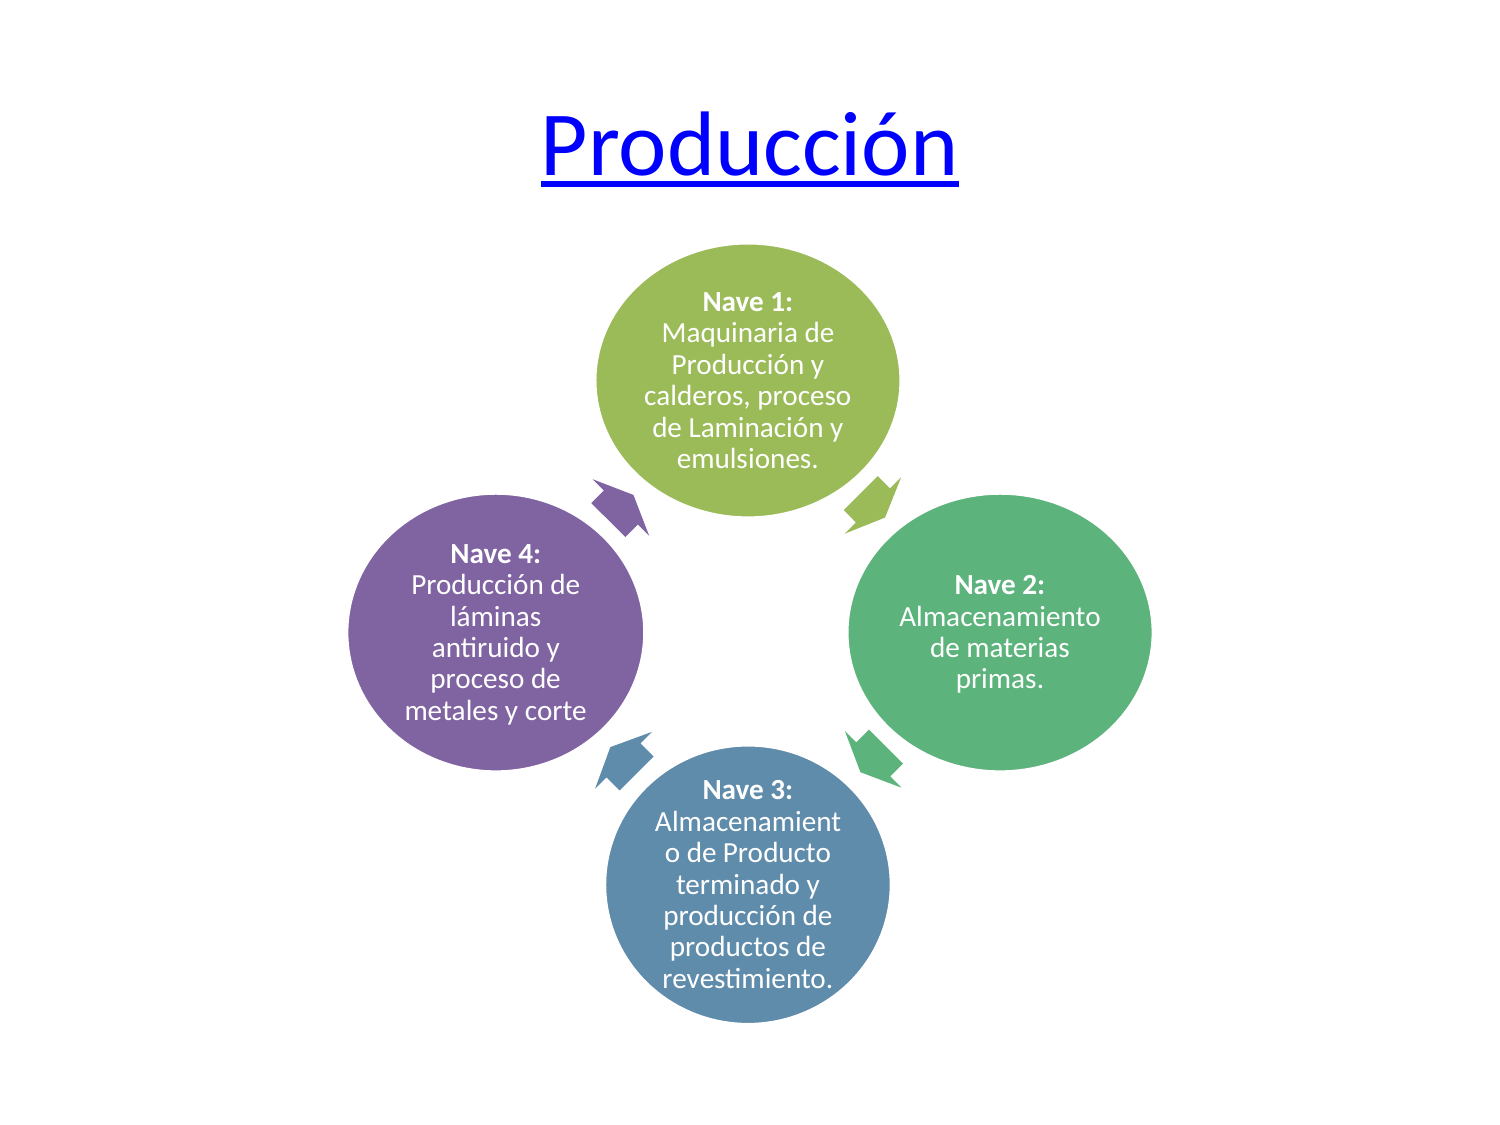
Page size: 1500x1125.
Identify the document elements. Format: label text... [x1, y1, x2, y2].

title Producción [75, 45, 1425, 233]
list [74, 262, 1426, 1006]
